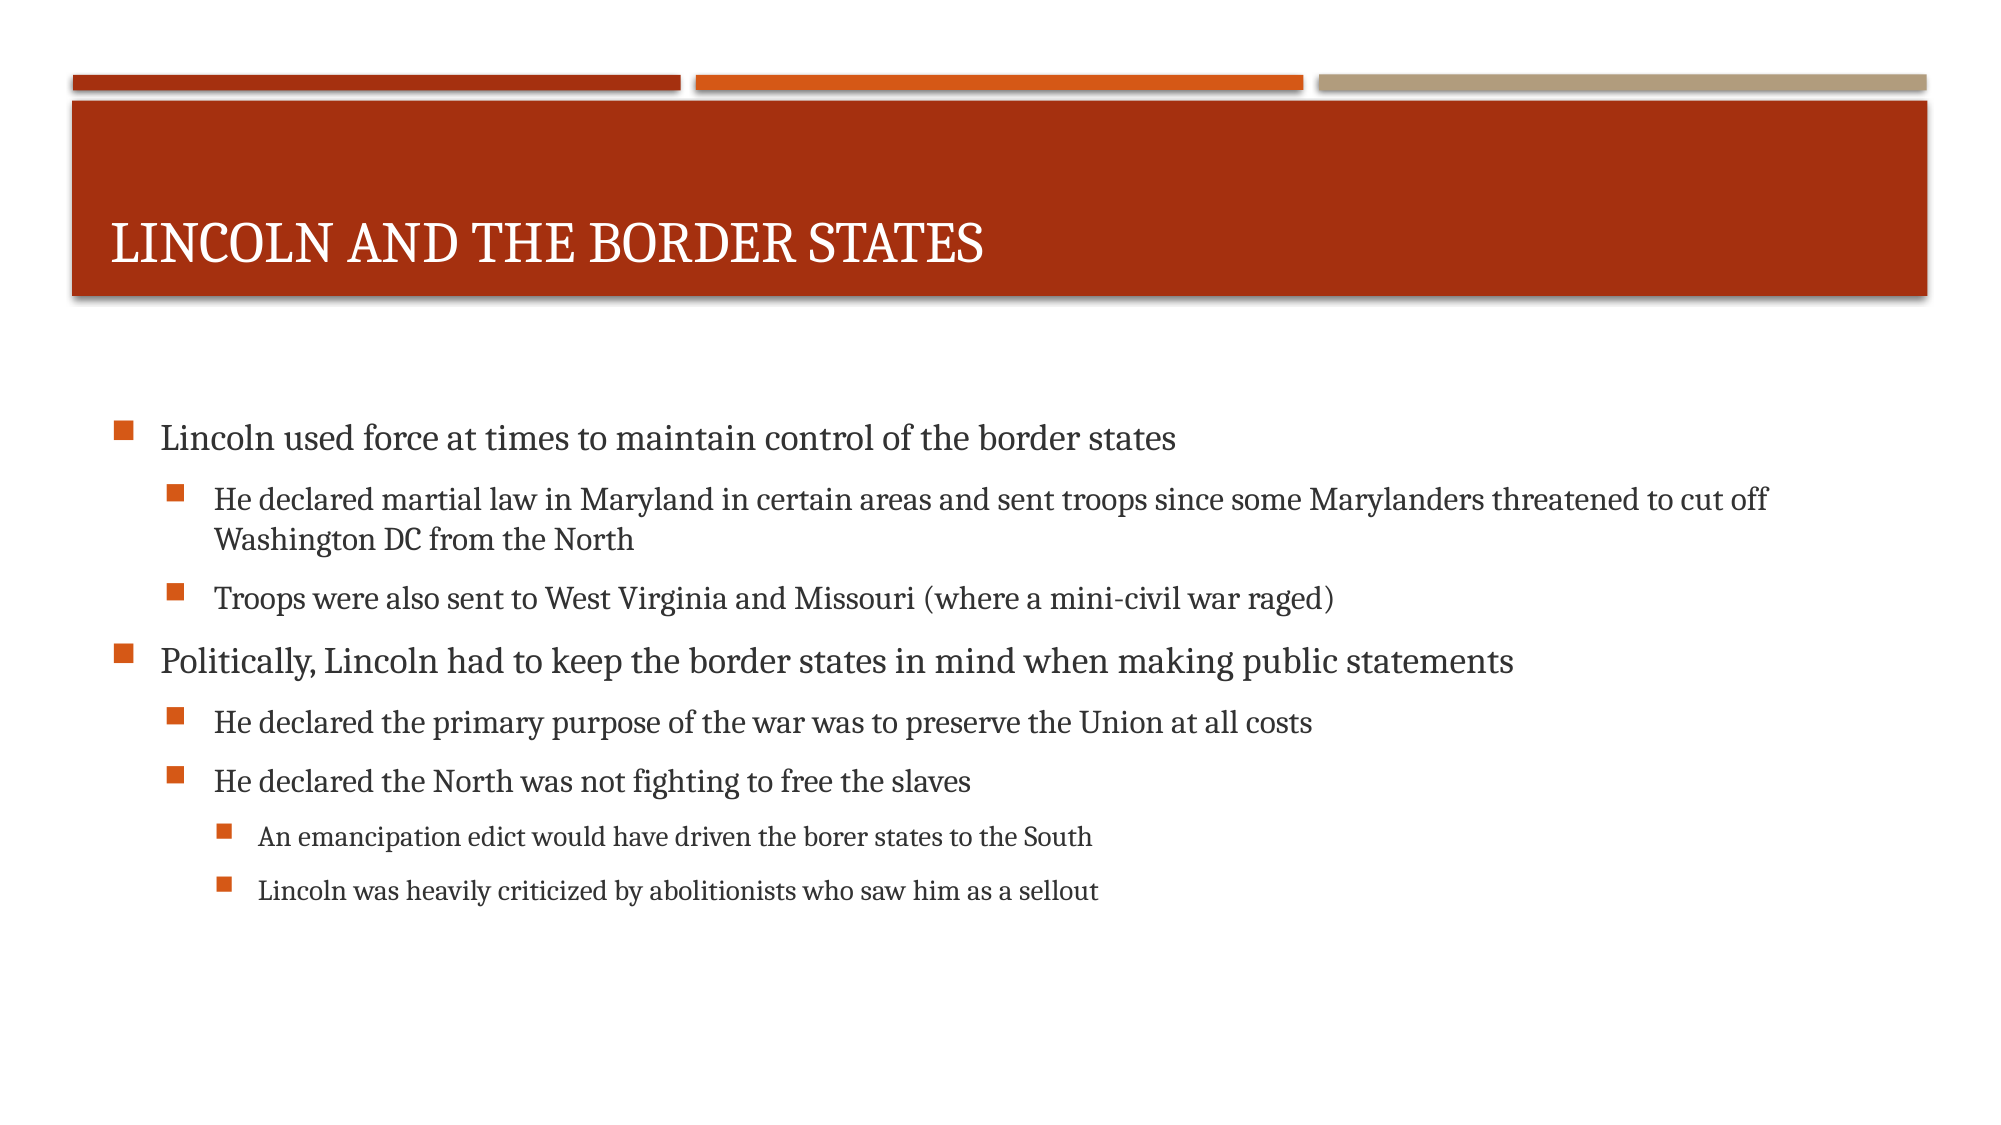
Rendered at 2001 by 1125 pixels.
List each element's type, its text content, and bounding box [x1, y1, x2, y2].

title Lincoln and the Border States [95, 115, 1905, 282]
list Lincoln used force at times to maintain control of the border states He declared martial law in Maryland in certain areas and sent troops since some Marylanders threatened to cut off Washington DC from the North Troops were also sent to West Virginia and Missouri (where a mini-civil war raged) Politically, Lincoln had to keep the border states in mind when making public statements He declared the primary purpose of the war was to preserve the Union at all costs He declared the North was not fighting to free the slaves An emancipation edict would have driven the borer states to the South Lincoln was heavily criticized by abolitionists who saw him as a sellout [95, 357, 1905, 962]
